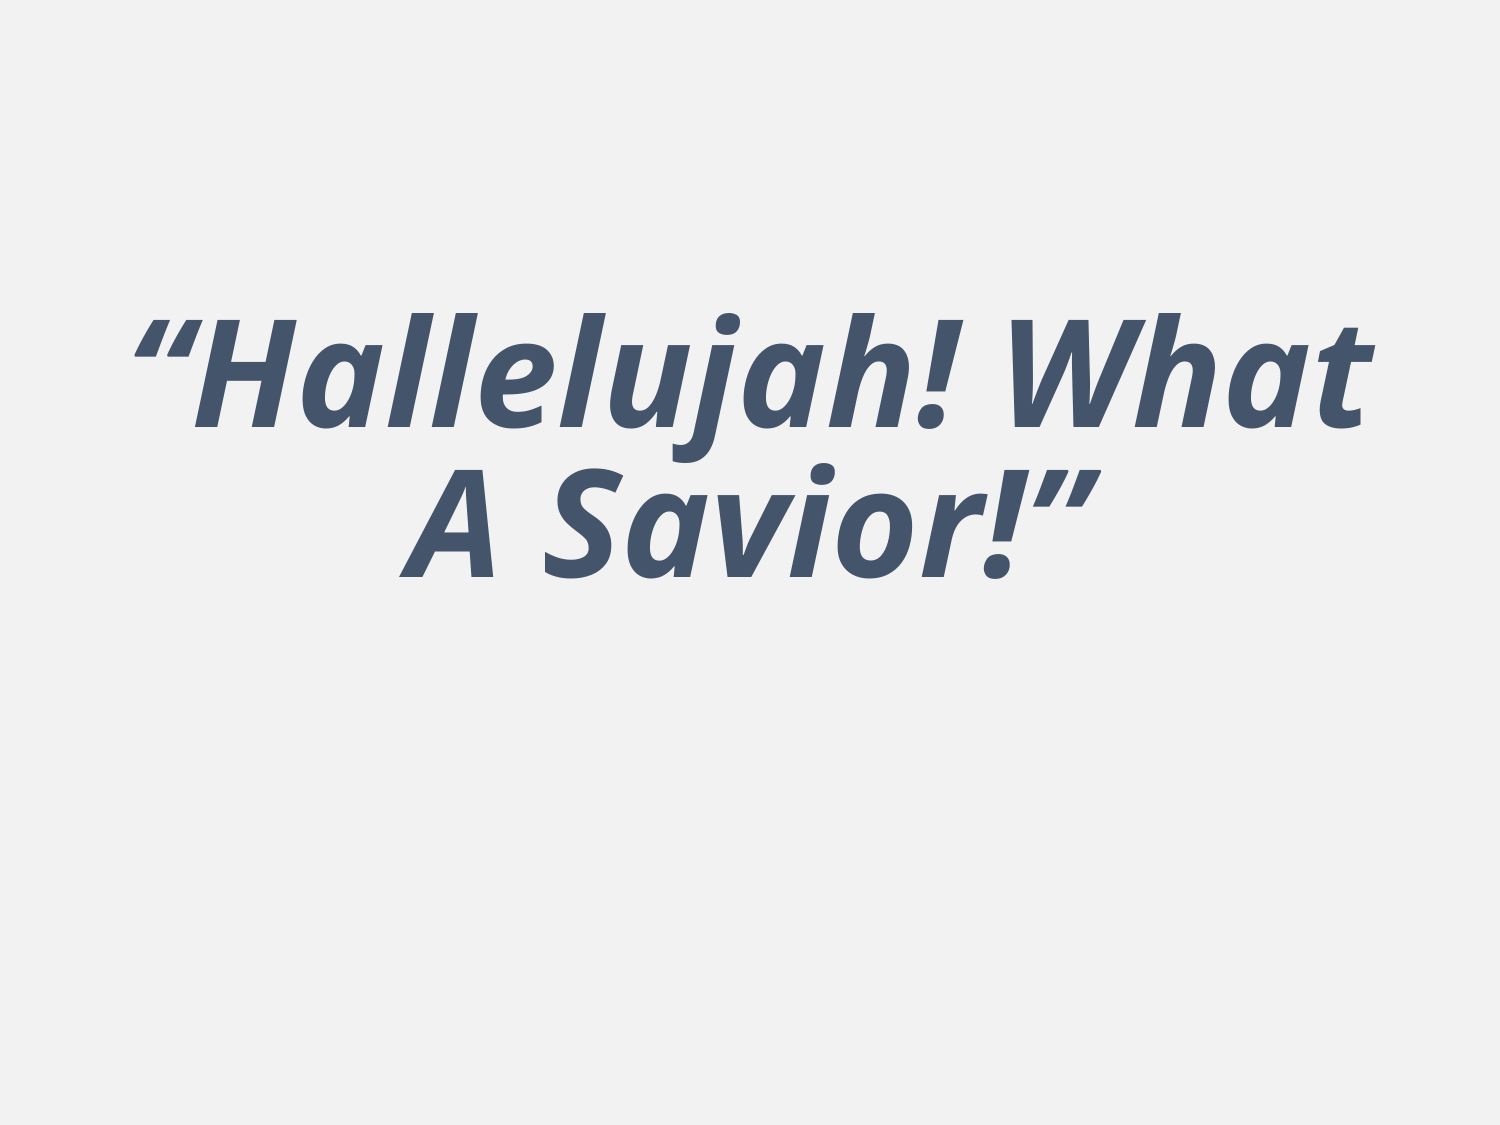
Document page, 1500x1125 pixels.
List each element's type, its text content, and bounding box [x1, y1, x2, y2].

text_box “Hallelujah! What A Savior!” [107, 284, 1393, 631]
